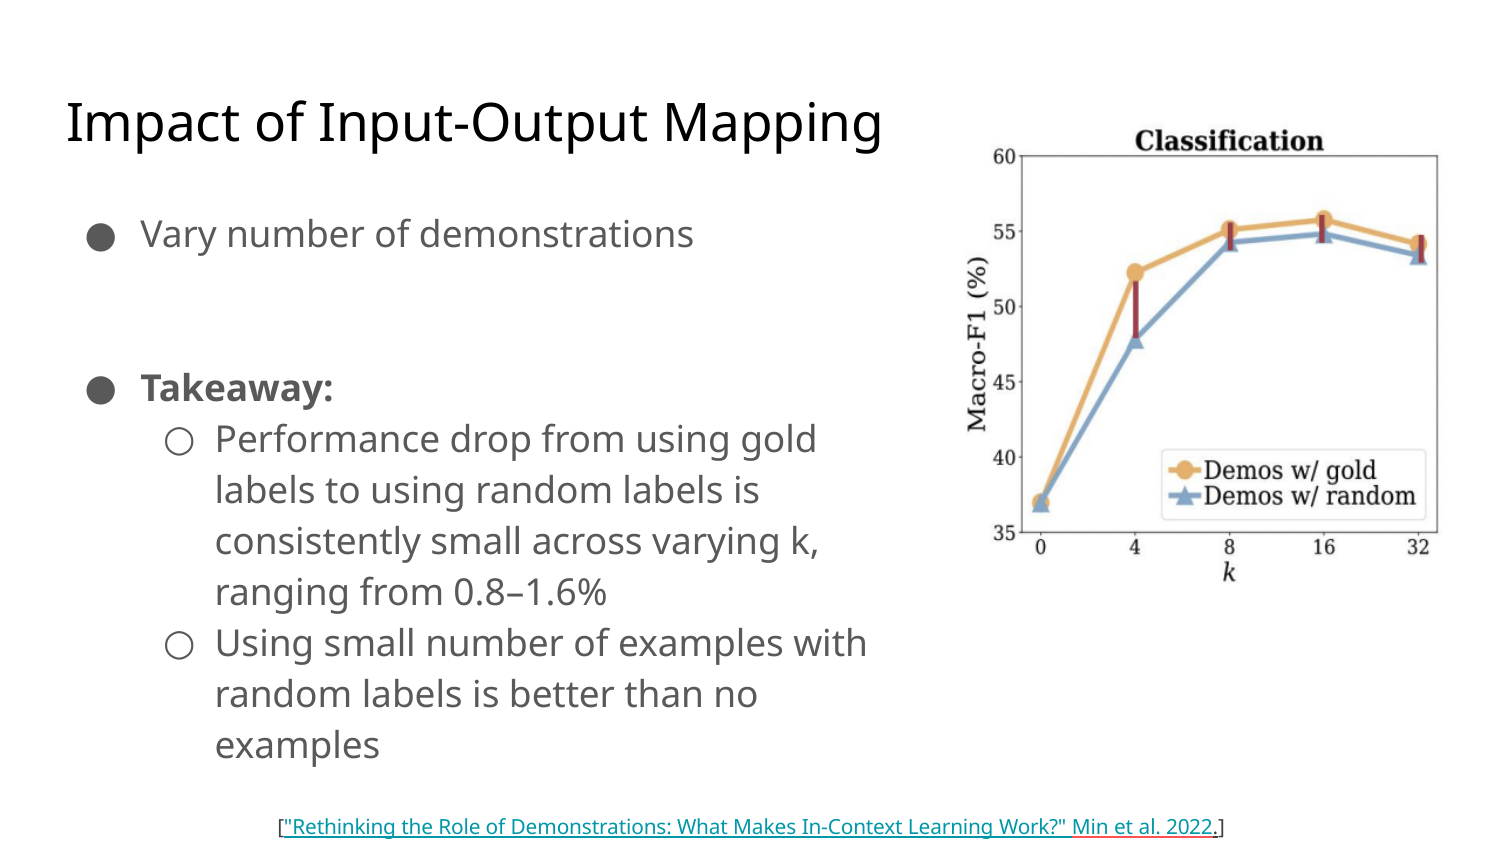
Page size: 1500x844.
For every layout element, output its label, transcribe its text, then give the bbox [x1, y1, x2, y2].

picture [936, 107, 1461, 593]
list Vary number of demonstrations Takeaway: Performance drop from using gold labels to using random labels is consistently small across varying k, ranging from 0.8–1.6% Using small number of examples with random labels is better than no examples [51, 189, 915, 782]
text_box ["Rethinking the Role of Demonstrations: What Makes In-Context Learning Work?" Min et al. 2022.] [185, 811, 1315, 842]
title Impact of Input-Output Mapping [51, 72, 1449, 167]
